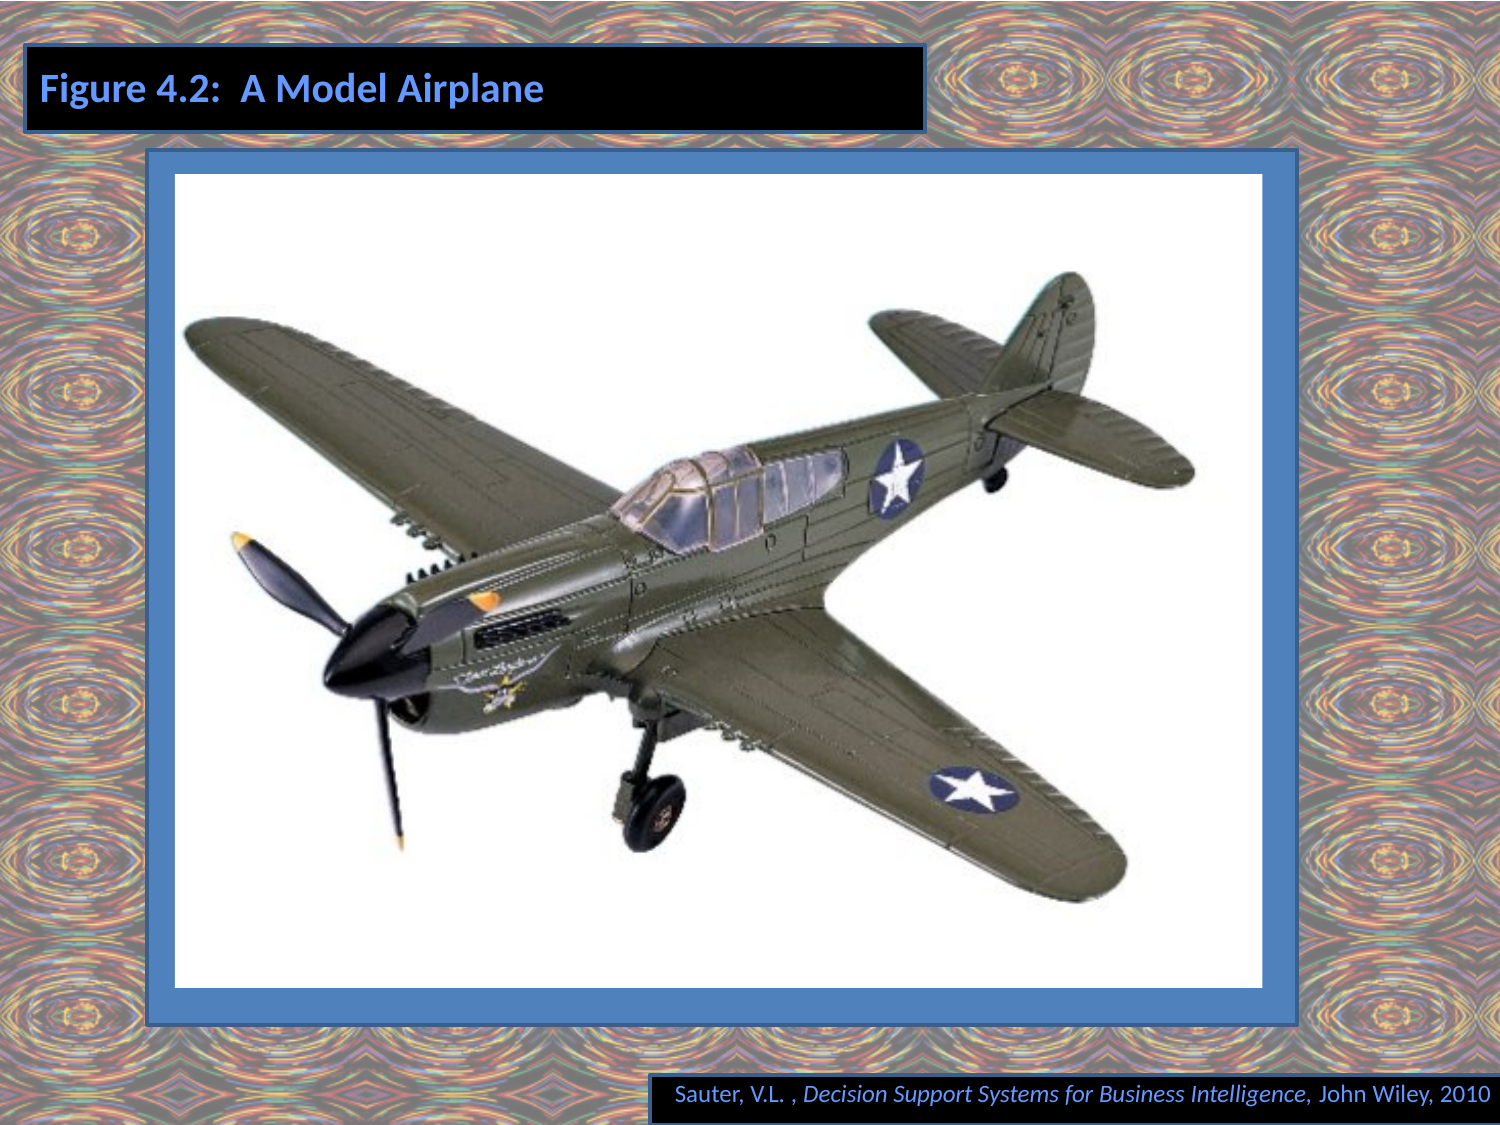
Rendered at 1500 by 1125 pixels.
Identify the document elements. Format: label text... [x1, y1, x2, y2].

picture [0, 1, 1500, 1125]
title Figure 4.2: A Model Airplane [24, 24, 925, 118]
